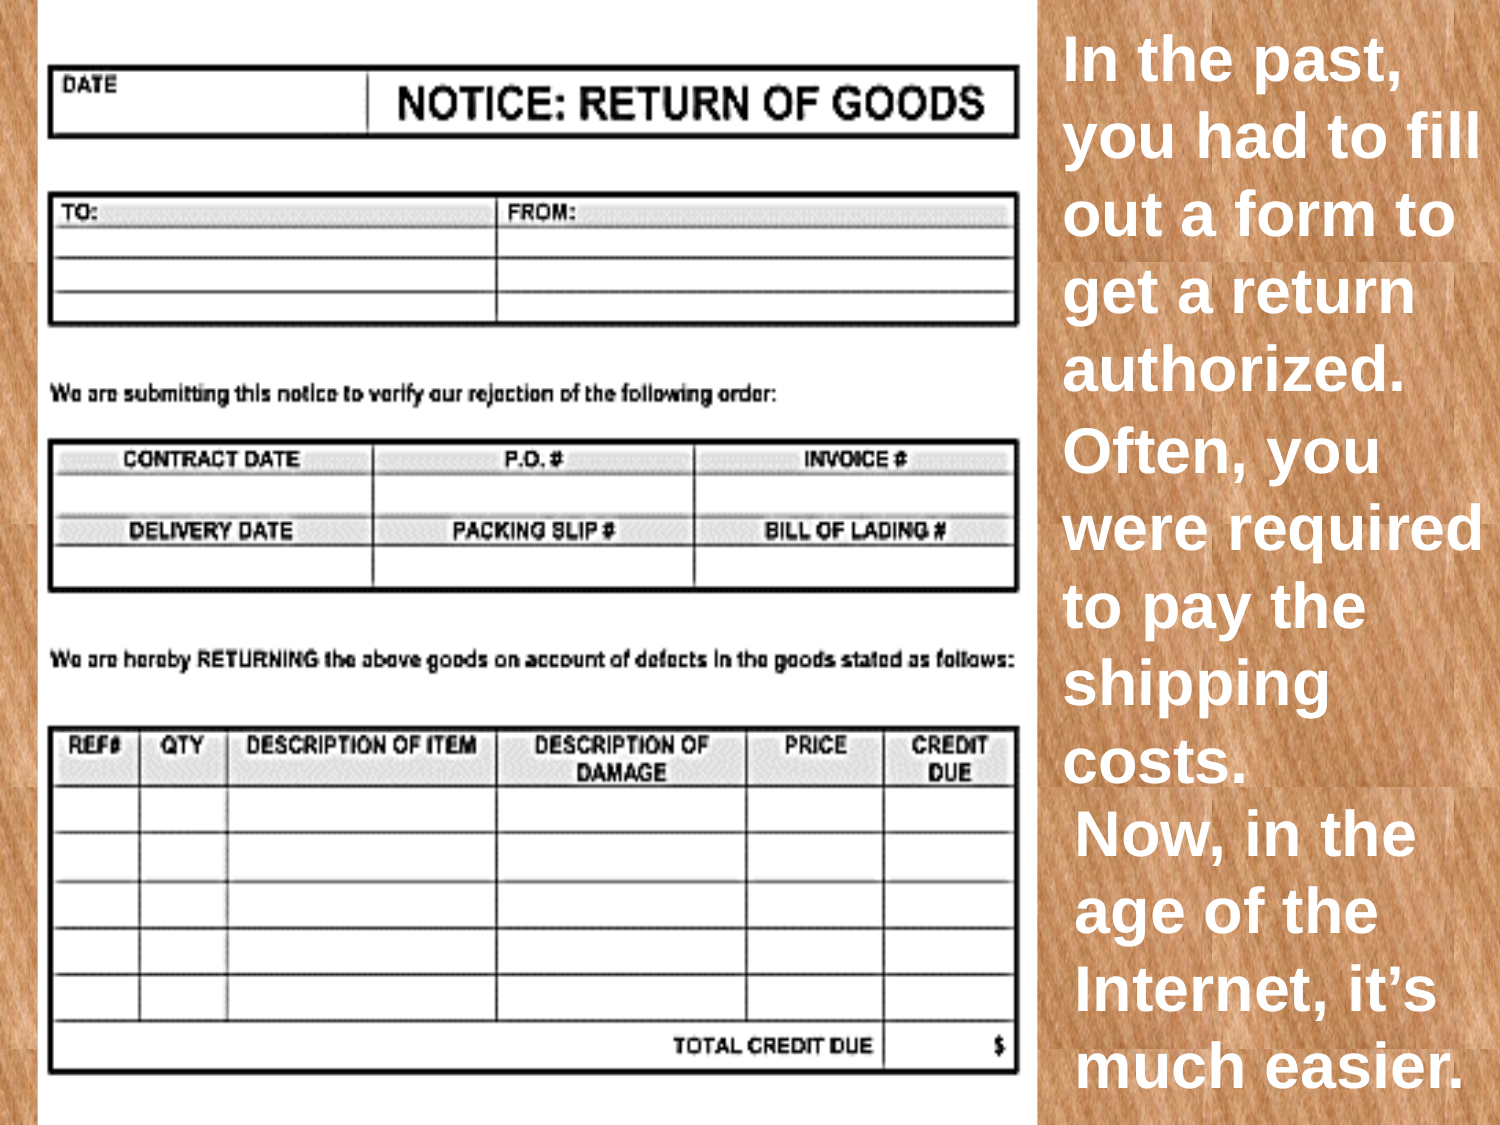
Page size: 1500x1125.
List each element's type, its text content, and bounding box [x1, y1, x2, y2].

text_box In the past, you had to fill out a form to get a return authorized. [1062, 16, 1500, 405]
picture [0, 0, 1500, 1125]
text_box Now, in the age of the Internet, it’s much easier. [1074, 791, 1500, 1102]
text_box Often, you were required to pay the shipping costs. [1062, 408, 1500, 797]
